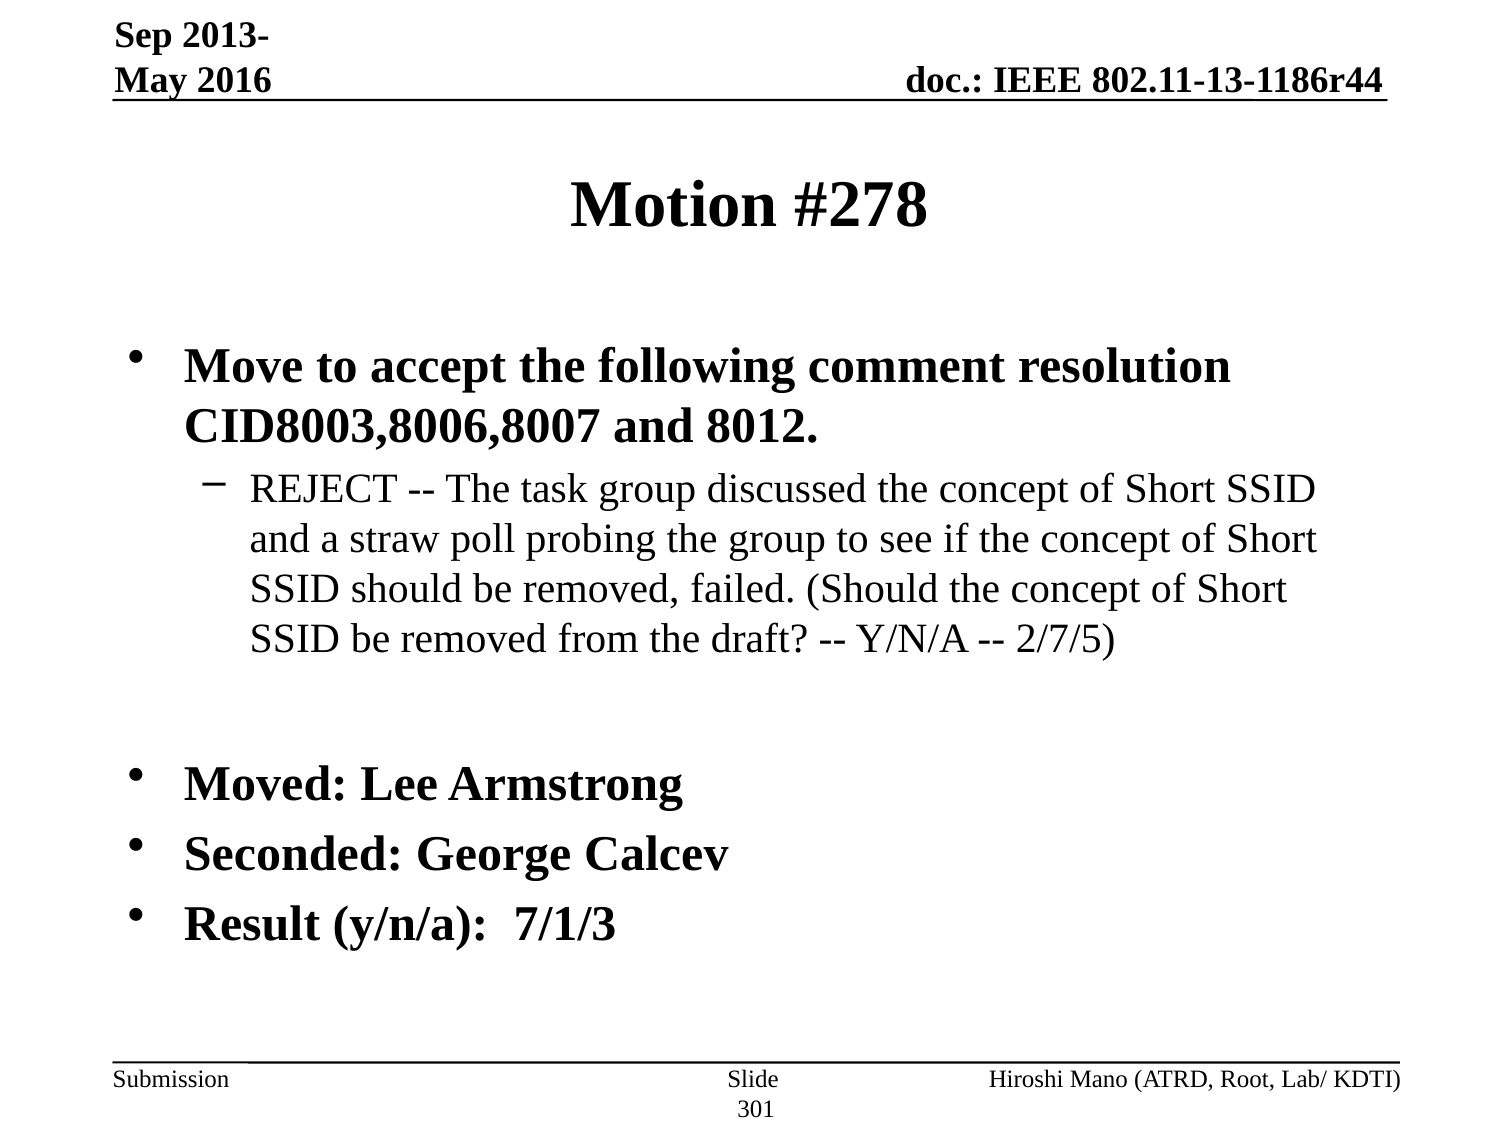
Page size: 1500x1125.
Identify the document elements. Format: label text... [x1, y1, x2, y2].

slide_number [114, 54, 273, 101]
slide_number Slide 301 [712, 1061, 800, 1093]
title Motion #278 [112, 112, 1388, 288]
list Move to accept the following comment resolution CID8003,8006,8007 and 8012. REJECT -- The task group discussed the concept of Short SSID and a straw poll probing the group to see if the concept of Short SSID should be removed, failed. (Should the concept of Short SSID be removed from the draft? -- Y/N/A -- 2/7/5) Moved: Lee Armstrong Seconded: George Calcev Result (y/n/a): 7/1/3 [112, 324, 1388, 1001]
footer Hiroshi Mano (ATRD, Root, Lab/ KDTI) [984, 1061, 1402, 1093]
